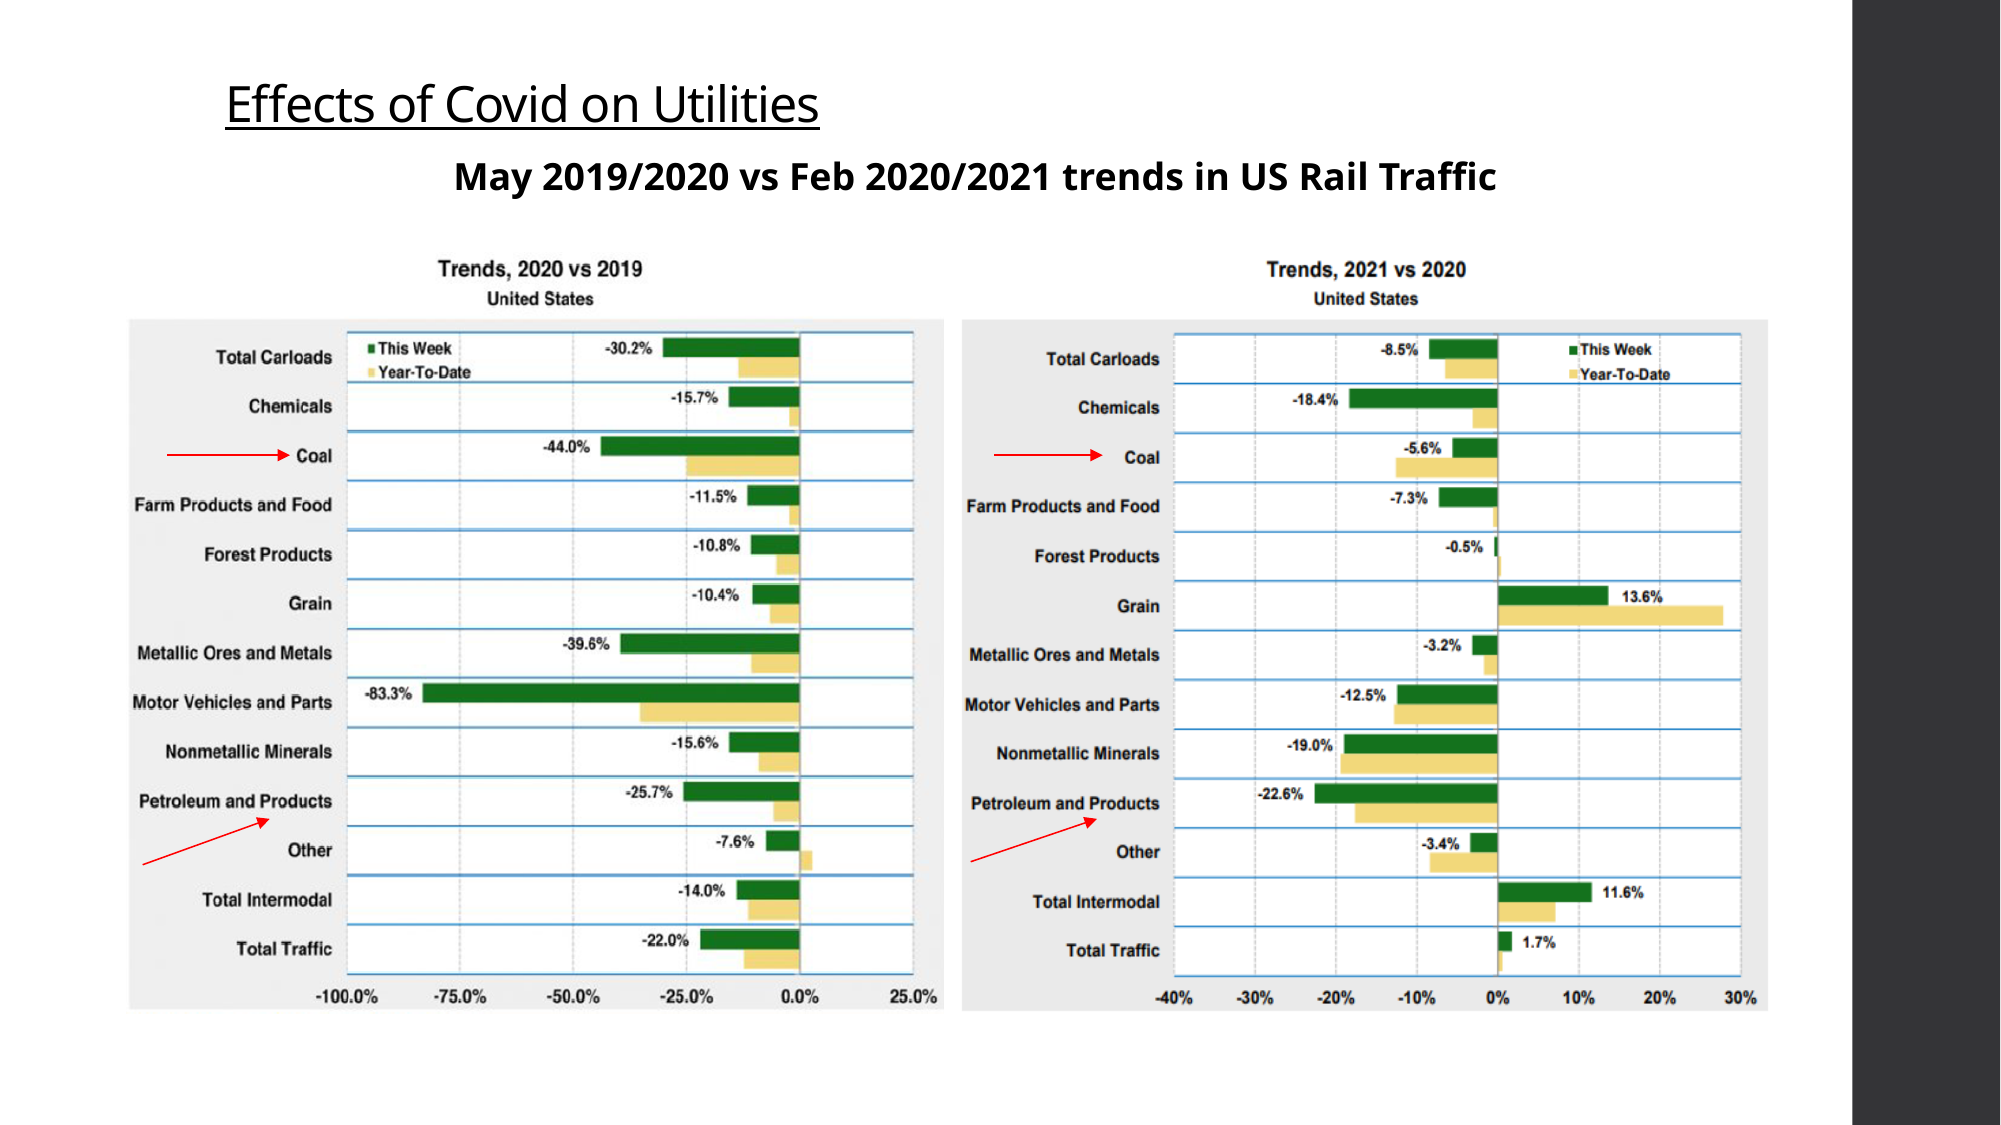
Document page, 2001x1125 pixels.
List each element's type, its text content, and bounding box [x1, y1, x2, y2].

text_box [142, 818, 270, 865]
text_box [970, 818, 1098, 862]
picture [126, 252, 944, 1014]
title Effects of Covid on Utilities [210, 0, 1800, 216]
text_box May 2019/2020 vs Feb 2020/2021 trends in US Rail Traffic [383, 145, 1578, 206]
picture [953, 258, 1775, 1020]
